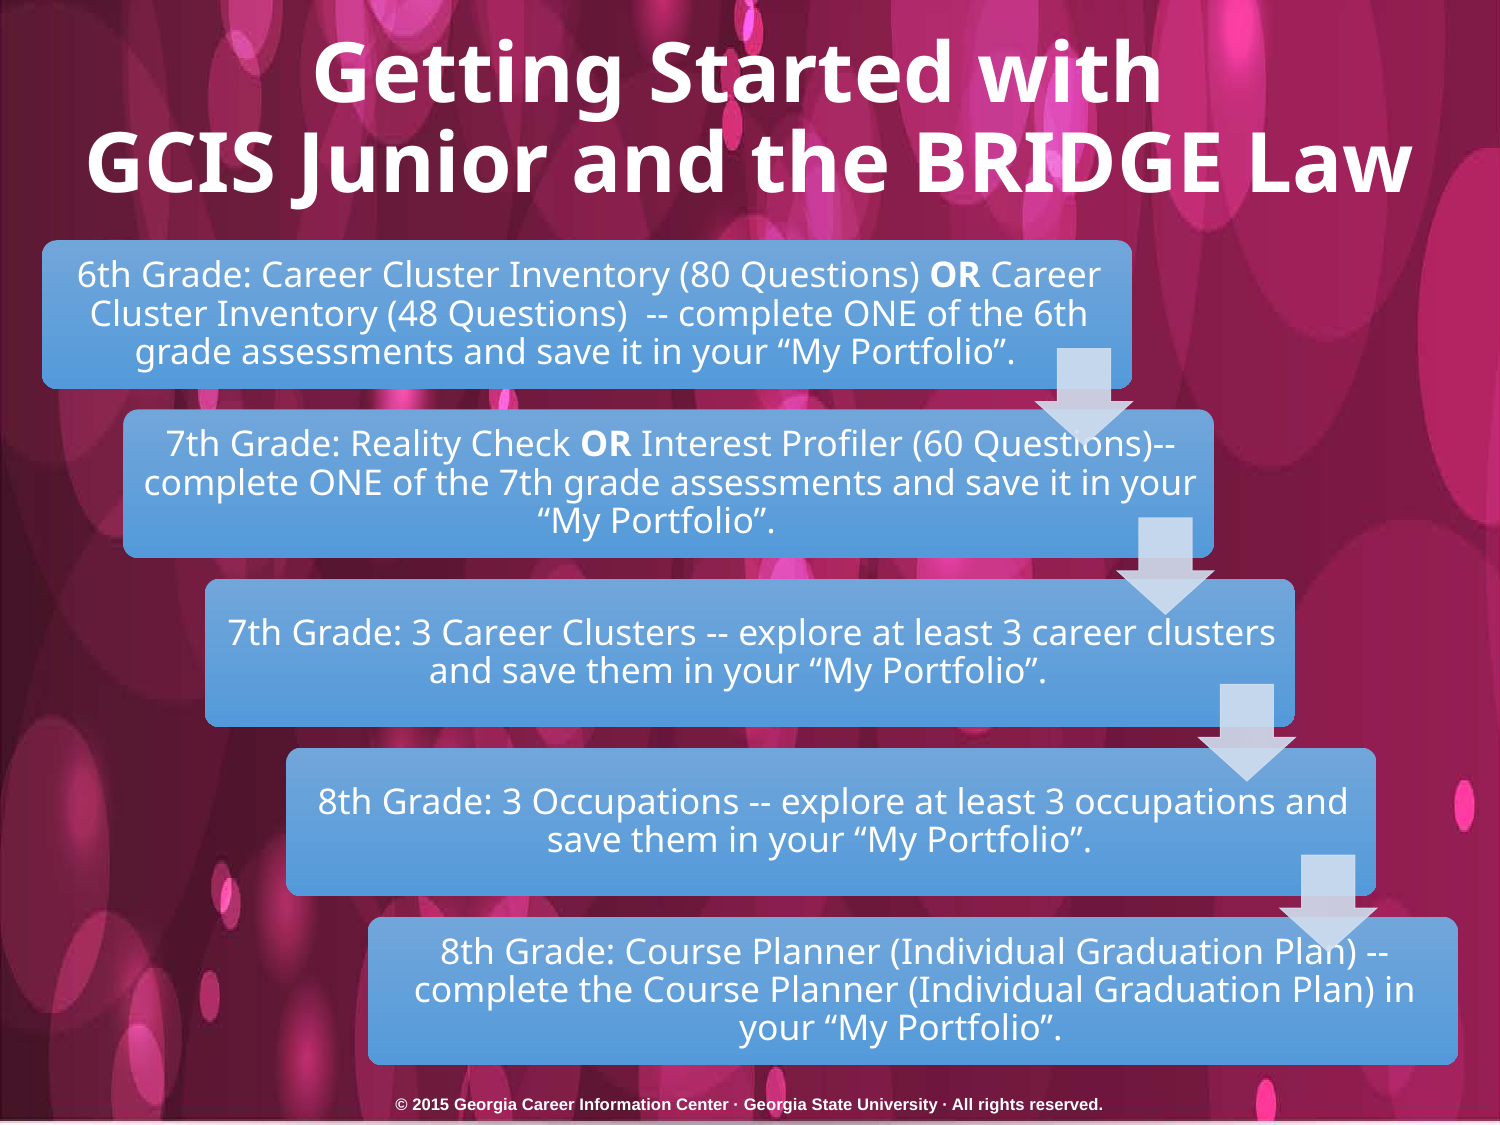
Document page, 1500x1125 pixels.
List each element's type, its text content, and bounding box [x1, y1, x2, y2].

picture [0, 0, 1500, 1125]
text_box © 2015 Georgia Career Information Center · Georgia State University · All rights reserved. [24, 1087, 1475, 1121]
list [41, 240, 1459, 1066]
title Getting Started with GCIS Junior and the BRIDGE Law [31, 45, 1469, 196]
